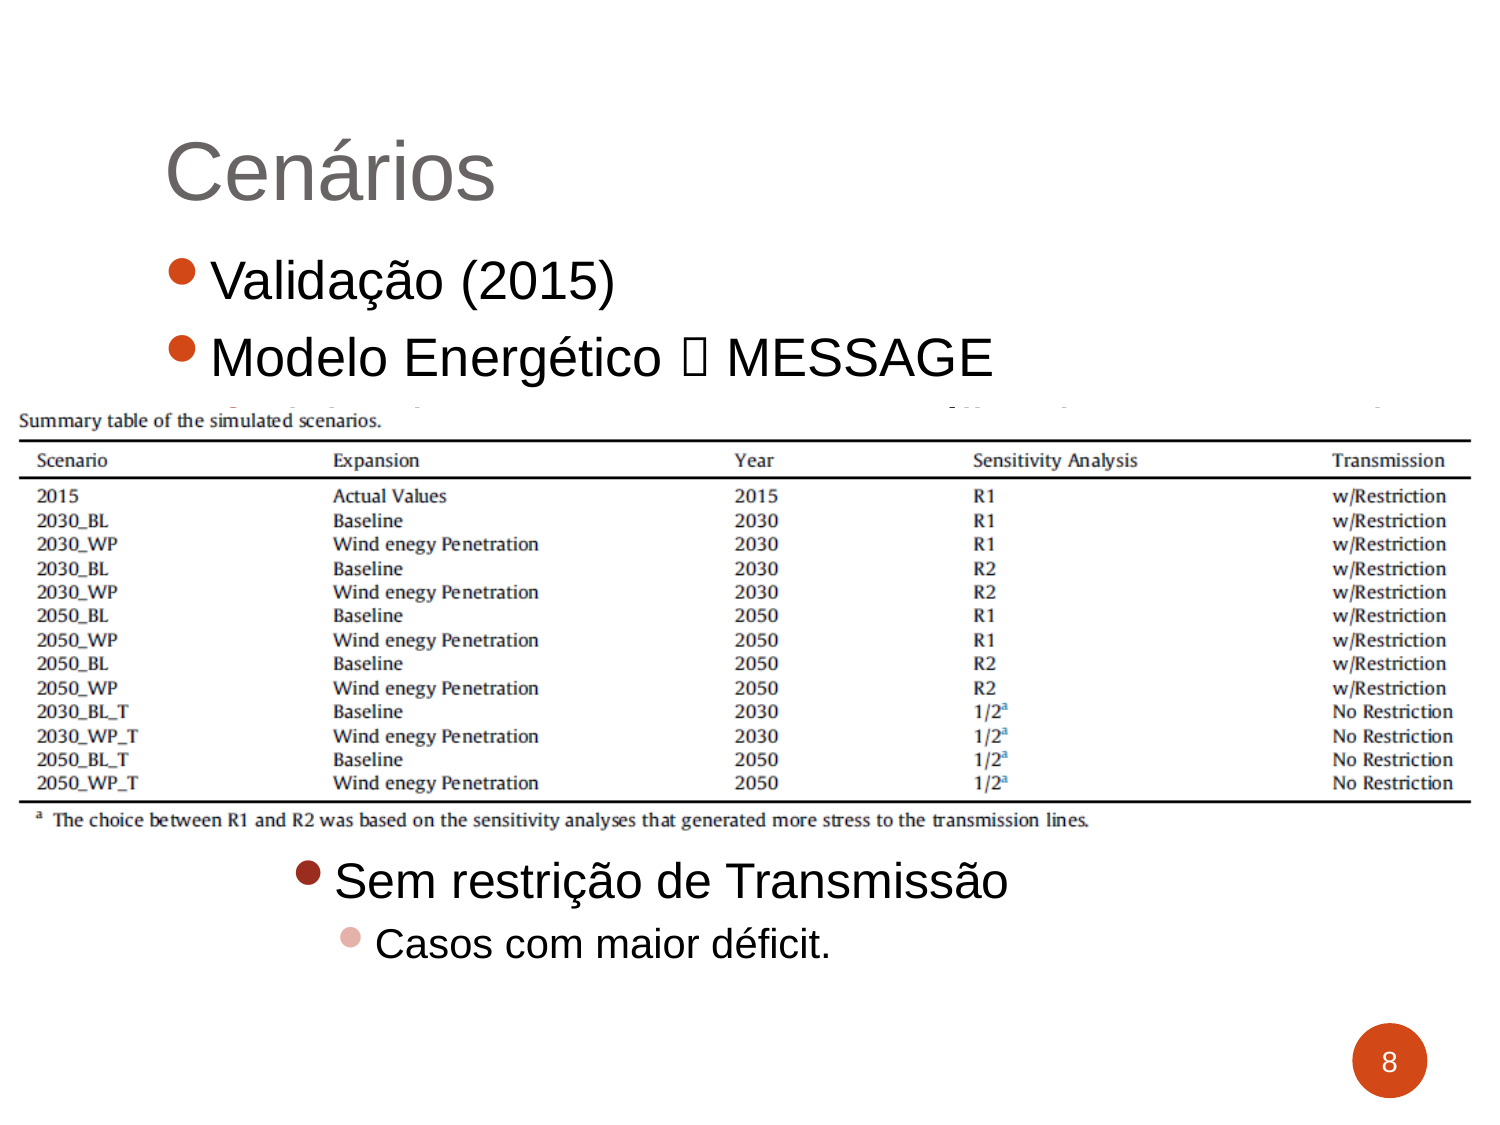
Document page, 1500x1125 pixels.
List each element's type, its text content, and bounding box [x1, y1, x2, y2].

title Cenários [150, 45, 1425, 233]
text_box Validação (2015) Modelo Energético  MESSAGE Linha de Base x Penetração Eólica (50% em 2050) 2030 e 2050 Plexos: Afluências Tipo de Reserva R1: 2ª UHEr 3ªUTEs R2: 2ª UTE 3ªUHEr Sem restrição de Transmissão Casos com maior déficit. [149, 849, 1425, 988]
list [11, 408, 1489, 840]
text_box Validação (2015) Modelo Energético  MESSAGE Linha de Base x Penetração Eólica (50% em 2050) 2030 e 2050 Plexos: Afluências Tipo de Reserva R1: 2ª UHEr 3ªUTEs R2: 2ª UTE 3ªUHEr Sem restrição de Transmissão Casos com maior déficit. [149, 237, 1425, 407]
